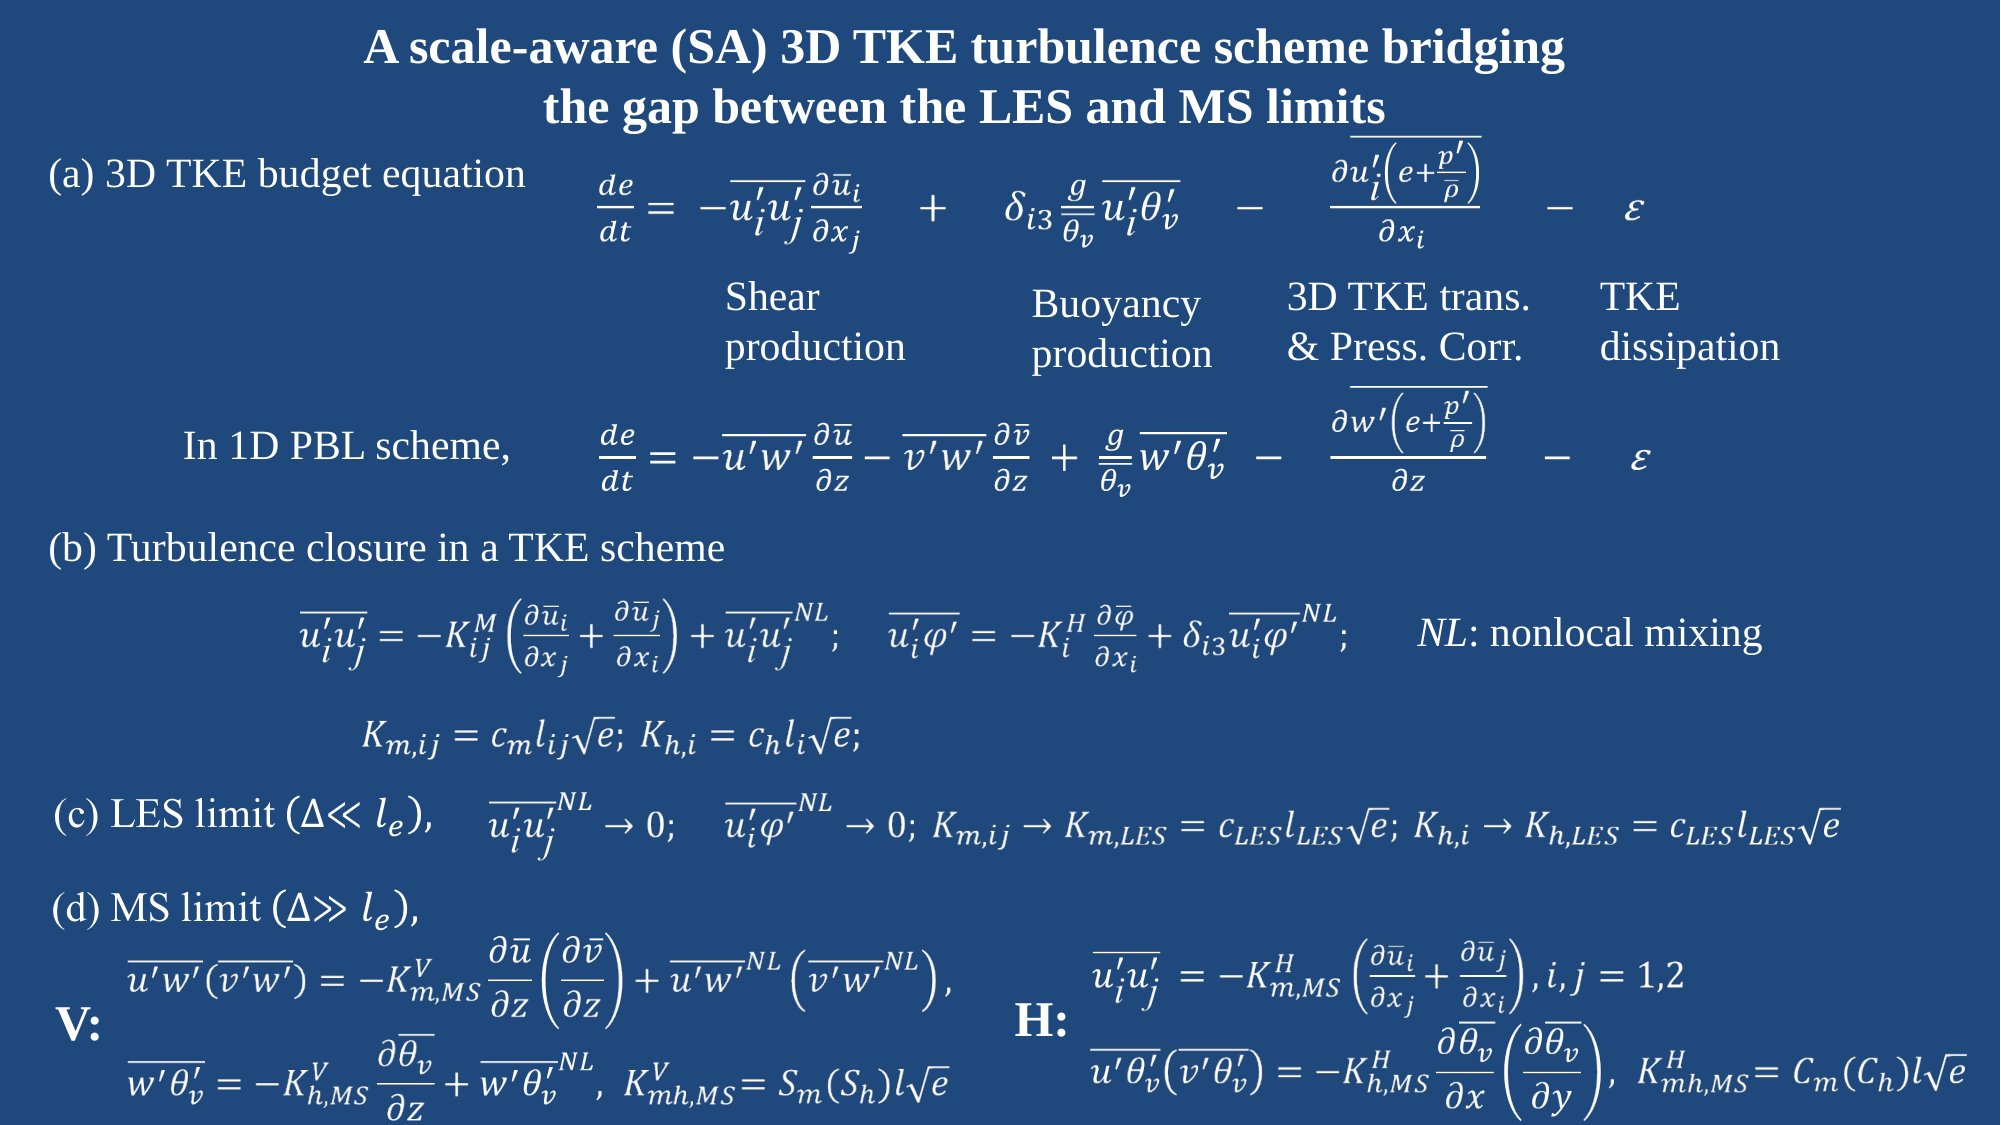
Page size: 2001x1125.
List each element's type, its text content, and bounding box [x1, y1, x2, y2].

text_box Buoyancy production [1016, 268, 1230, 373]
text_box [1050, 1009, 2000, 1125]
text_box [284, 586, 1475, 686]
text_box NL: nonlocal mixing [1402, 597, 1809, 663]
text_box In 1D PBL scheme, [168, 410, 537, 476]
text_box [584, 373, 1815, 506]
text_box Shear production [709, 261, 923, 373]
text_box V: [40, 982, 143, 1058]
text_box A scale-aware (SA) 3D TKE turbulence scheme bridging the gap between the LES and MS limits [316, 6, 1613, 142]
text_box TKE dissipation [1584, 261, 1821, 377]
text_box [447, 779, 1881, 868]
text_box [36, 874, 457, 940]
text_box 3D TKE trans. & Press. Corr. [1271, 261, 1559, 373]
text_box [60, 920, 1019, 1125]
text_box [582, 123, 1747, 262]
text_box H: [999, 978, 1103, 1054]
text_box [287, 701, 960, 768]
text_box (a) 3D TKE budget equation [33, 138, 565, 204]
text_box [38, 780, 447, 847]
text_box [1077, 926, 1737, 1009]
text_box (b) Turbulence closure in a TKE scheme [33, 512, 784, 578]
